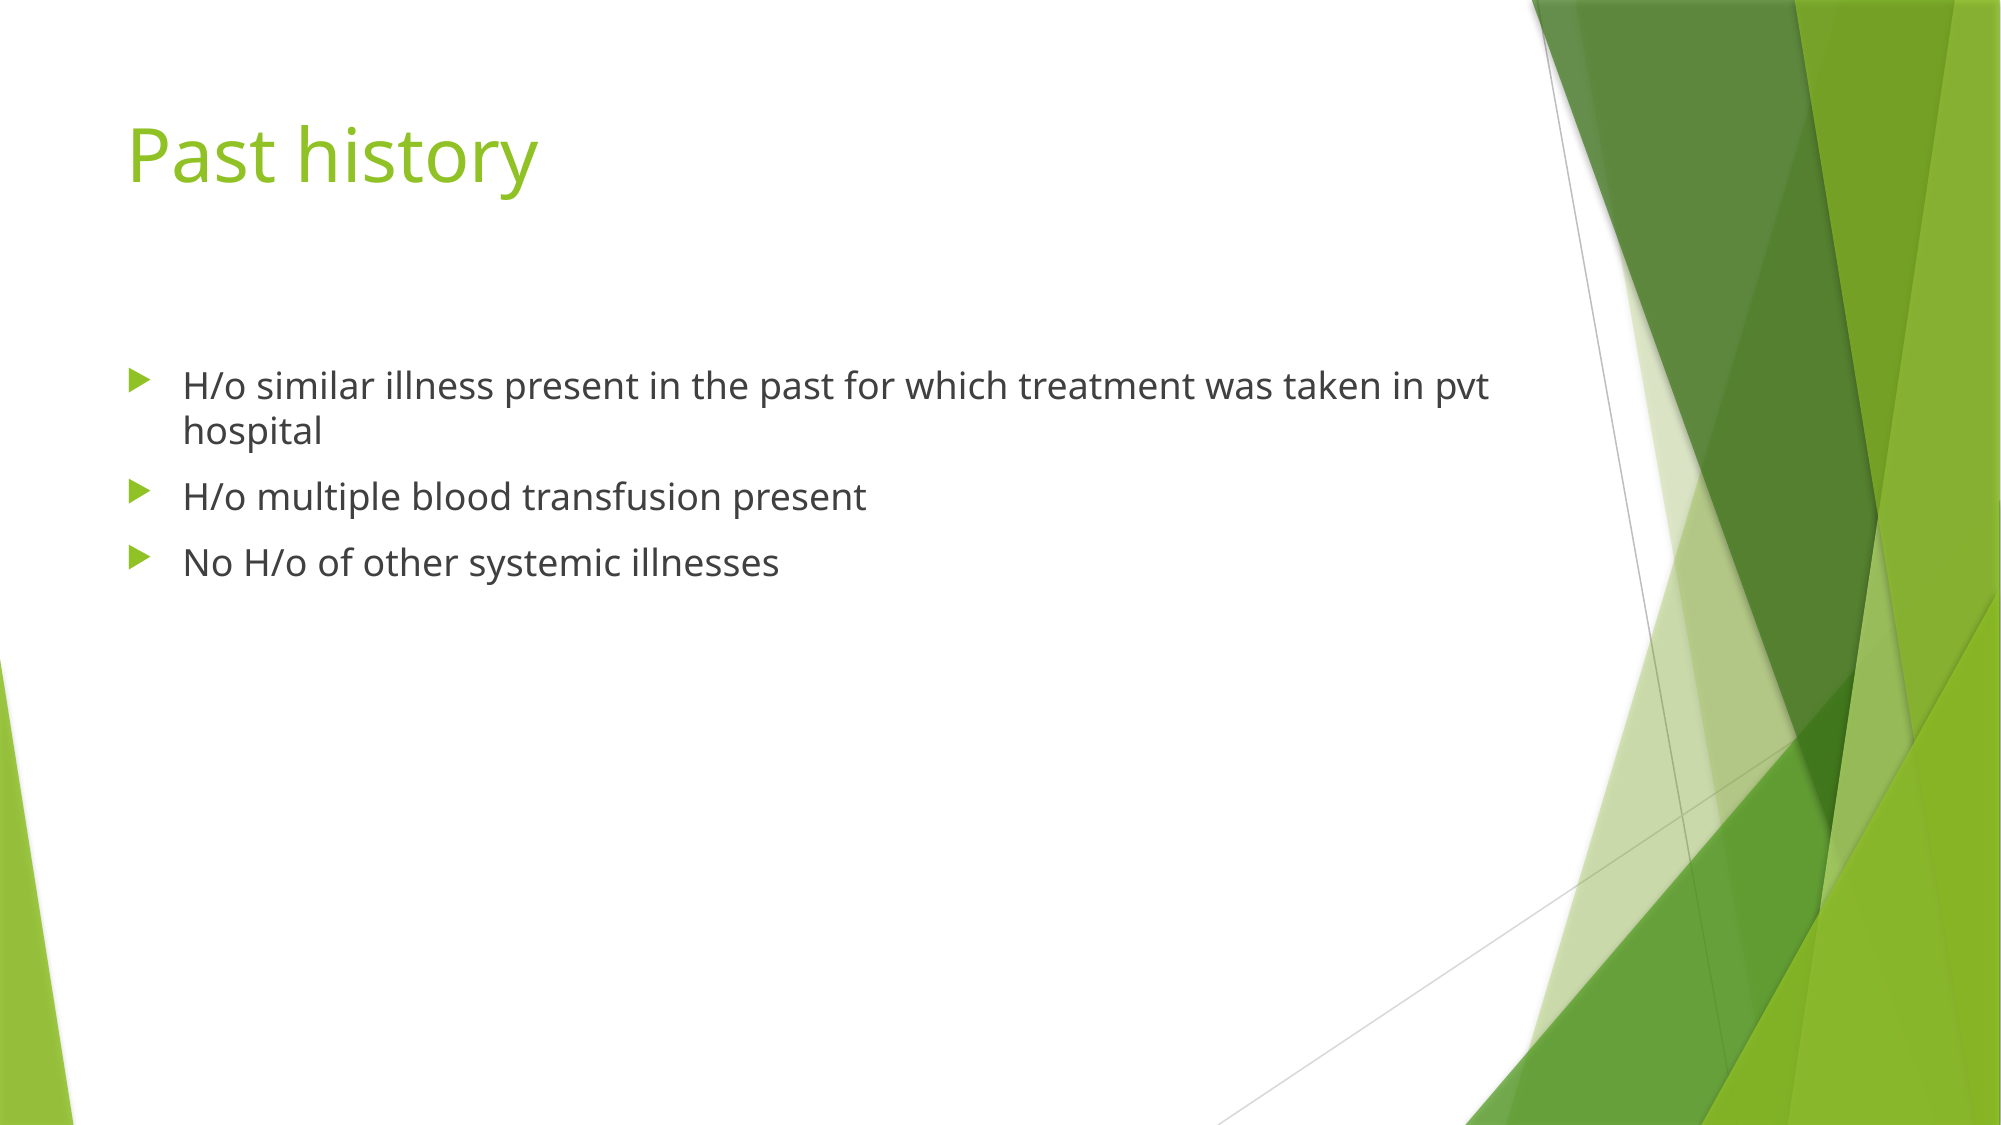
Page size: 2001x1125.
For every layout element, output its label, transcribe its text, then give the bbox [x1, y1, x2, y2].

title Past history [111, 99, 1522, 317]
list H/o similar illness present in the past for which treatment was taken in pvt hospital H/o multiple blood transfusion present No H/o of other systemic illnesses [111, 354, 1522, 992]
